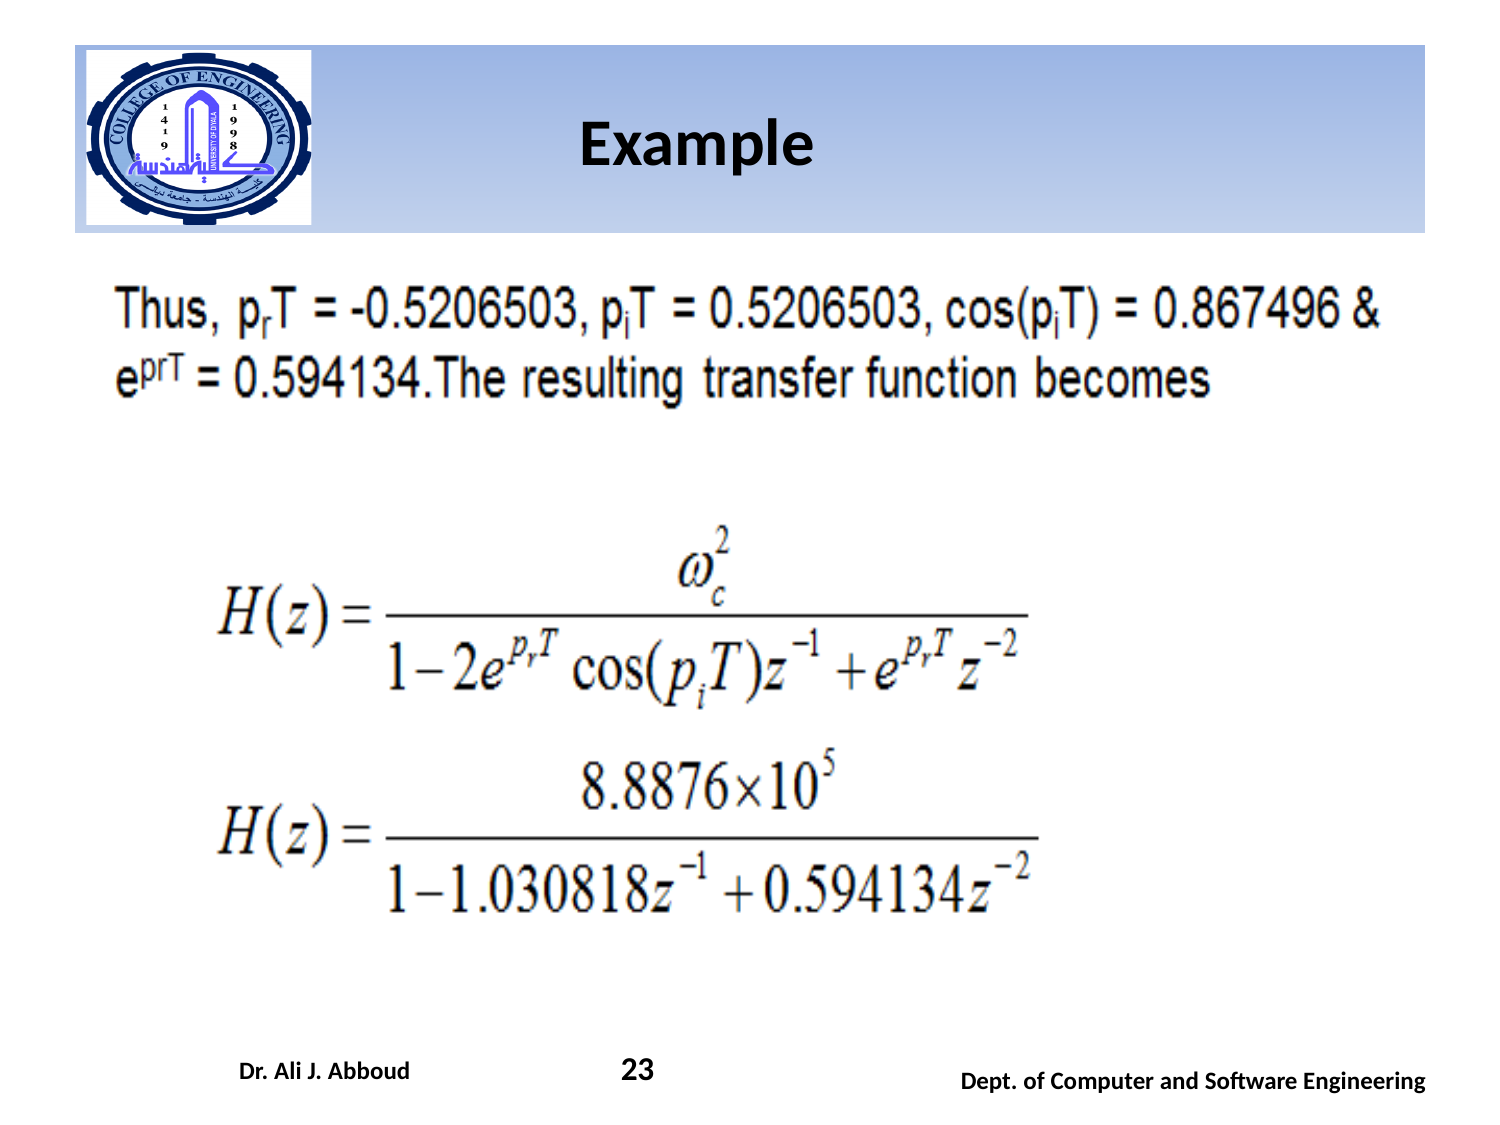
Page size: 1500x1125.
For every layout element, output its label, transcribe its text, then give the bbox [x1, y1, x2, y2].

picture [86, 262, 1426, 1013]
title Example [75, 45, 1425, 233]
footer Dept. of Computer and Software Engineering [924, 1050, 1463, 1110]
text_box Dr. Ali J. Abboud [162, 1039, 488, 1100]
slide_number 23 [462, 1037, 813, 1098]
picture [86, 49, 312, 226]
